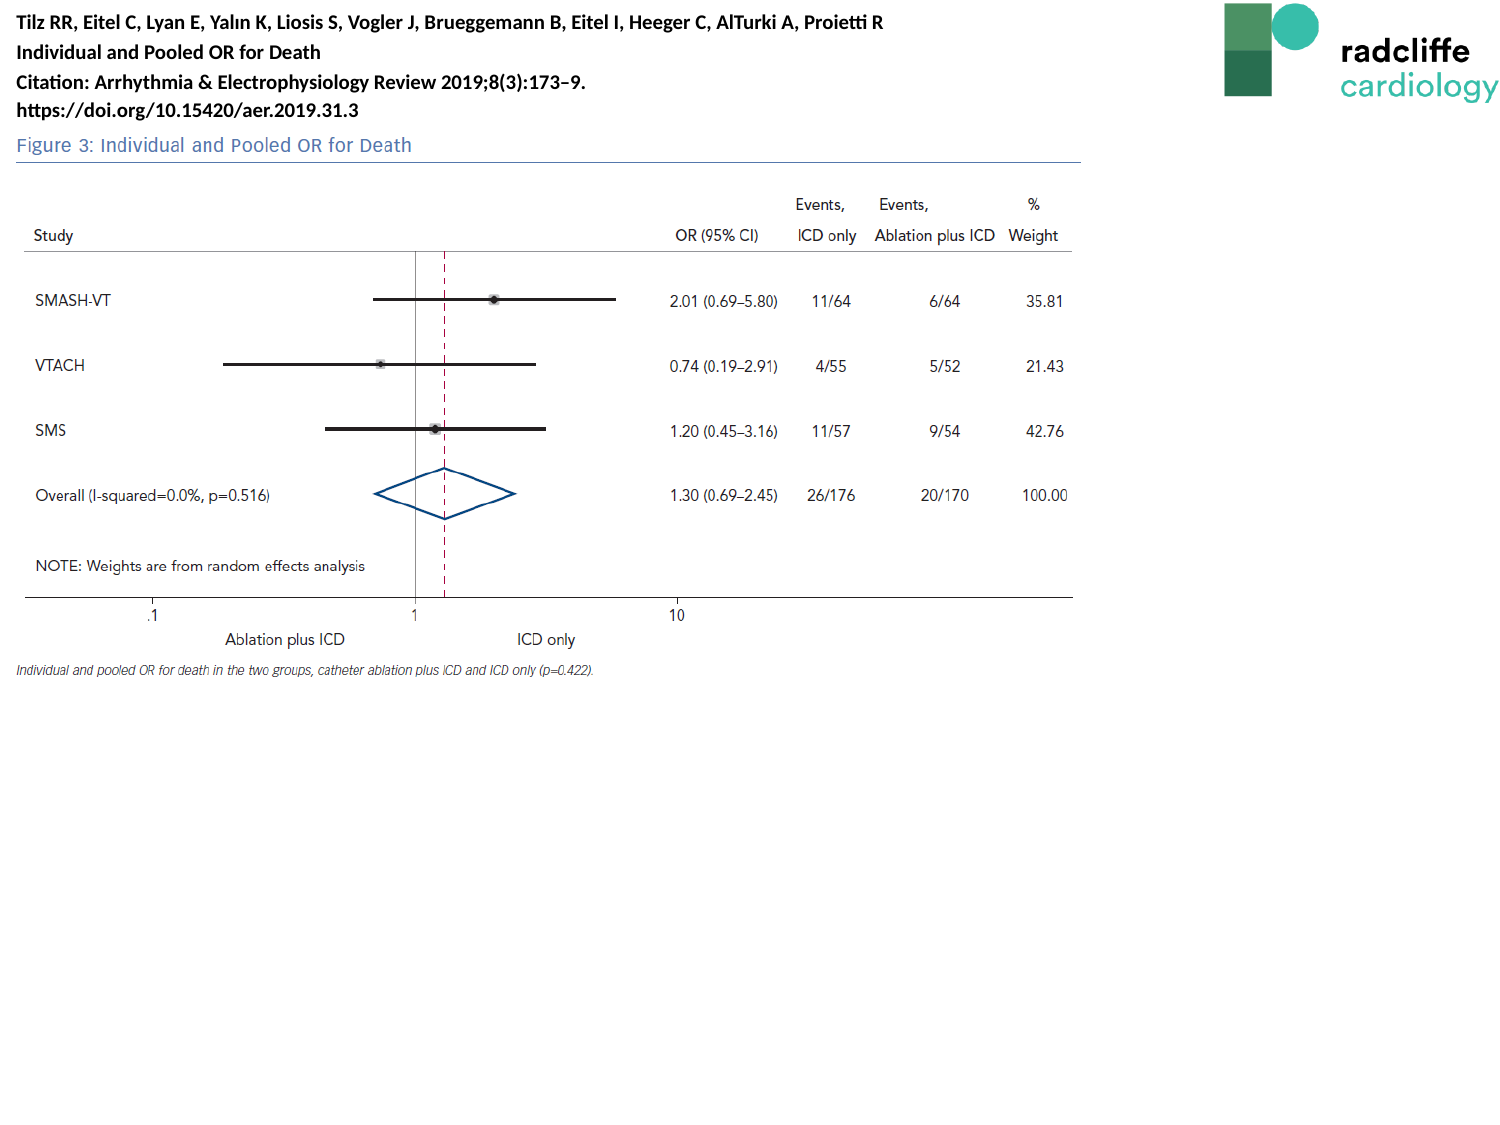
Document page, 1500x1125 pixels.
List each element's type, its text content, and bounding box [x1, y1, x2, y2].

picture [1224, 1, 1499, 104]
text_box Citation: Arrhythmia & Electrophysiology Review 2019;8(3):173–9. [1, 60, 1224, 89]
text_box https://doi.org/10.15420/aer.2019.31.3 [1, 89, 1500, 129]
text_box Individual and Pooled OR for Death [1, 31, 1224, 60]
text_box Tilz RR, Eitel C, Lyan E, Yalın K, Liosis S, Vogler J, Brueggemann B, Eitel I, Heeger C, AlTurki A, Proietti R [1, 1, 939, 31]
picture [1, 124, 1096, 694]
